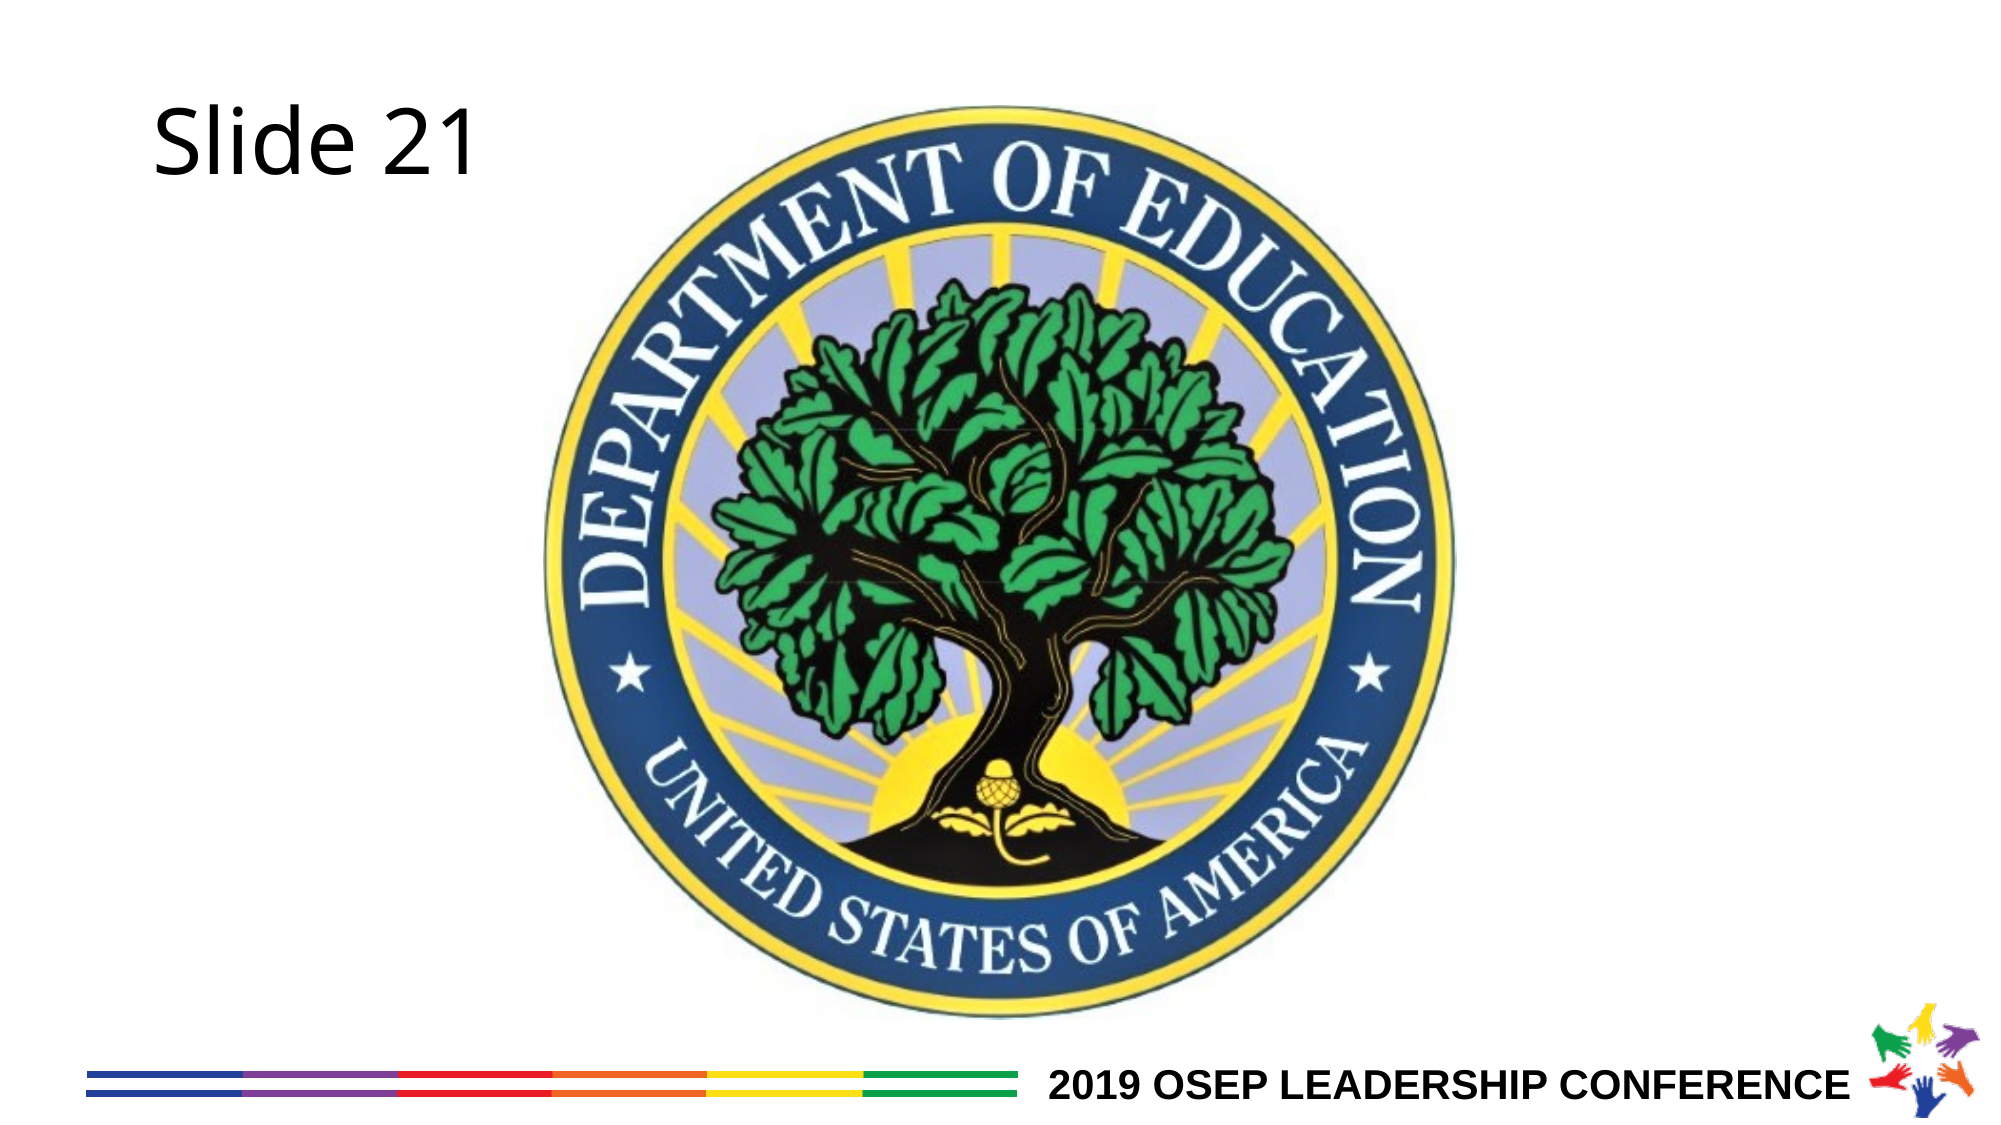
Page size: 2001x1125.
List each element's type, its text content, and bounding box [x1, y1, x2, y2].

picture [543, 105, 1457, 1020]
picture [86, 1090, 1017, 1097]
title Slide 21 [137, 59, 1863, 230]
picture [87, 1071, 1018, 1078]
picture [1869, 1003, 1980, 1118]
